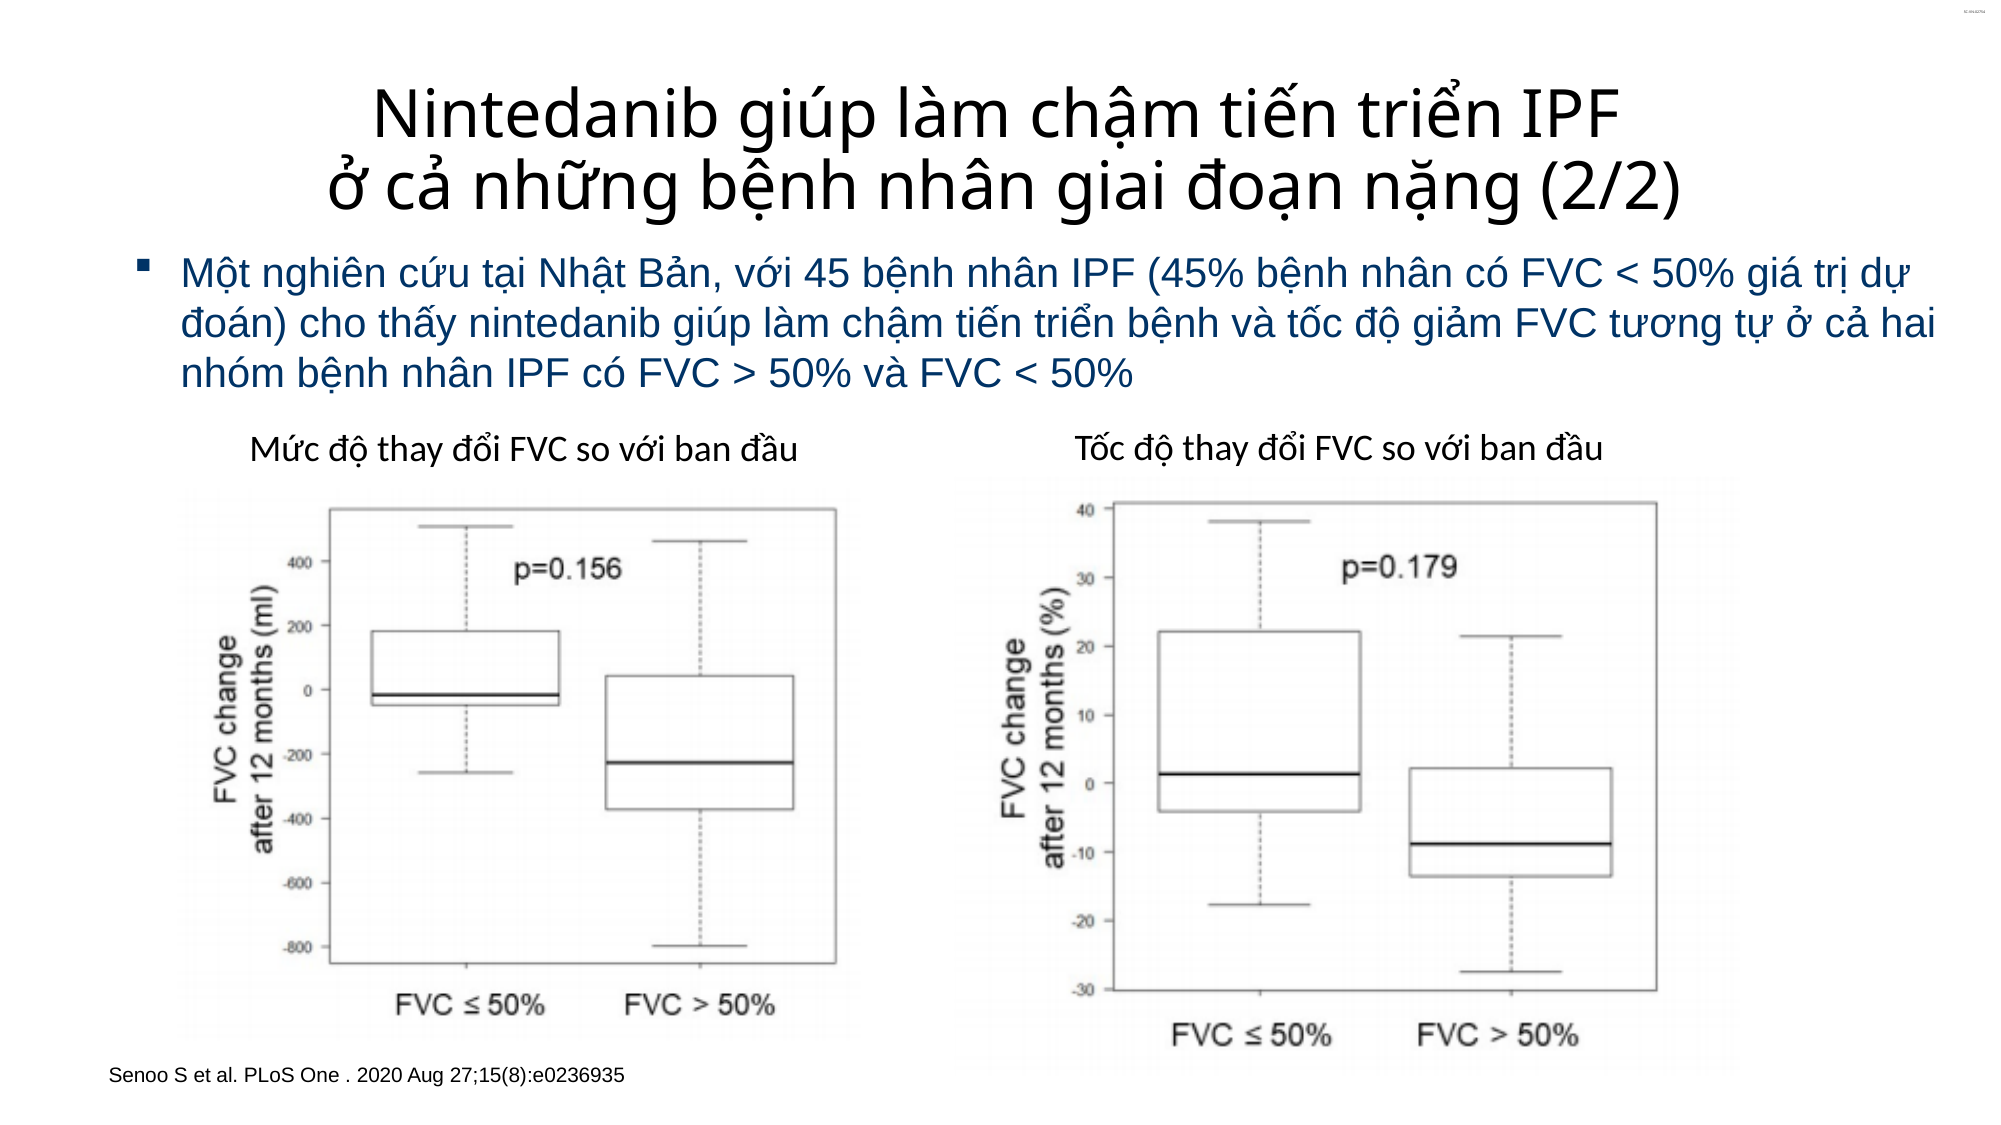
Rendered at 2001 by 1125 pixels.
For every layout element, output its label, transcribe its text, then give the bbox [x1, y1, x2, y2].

text_box Senoo S et al. PLoS One . 2020 Aug 27;15(8):e0236935 [93, 1053, 640, 1094]
text_box Tốc độ thay đổi FVC so với ban đầu [1059, 415, 1708, 476]
picture [177, 488, 861, 1041]
picture [954, 476, 1740, 1076]
title Nintedanib giúp làm chậm tiến triển IPF ở cả những bệnh nhân giai đoạn nặng (2/2) [119, 74, 1892, 230]
text_box Mức độ thay đổi FVC so với ban đầu [234, 416, 907, 477]
text_box Một nghiên cứu tại Nhật Bản, với 45 bệnh nhân IPF (45% bệnh nhân có FVC < 50% giá trị dự đoán) cho thấy nintedanib giúp làm chậm tiến triển bệnh và tốc độ giảm FVC tương tự ở cả hai nhóm bệnh nhân IPF có FVC > 50% và FVC < 50% [118, 237, 1957, 403]
